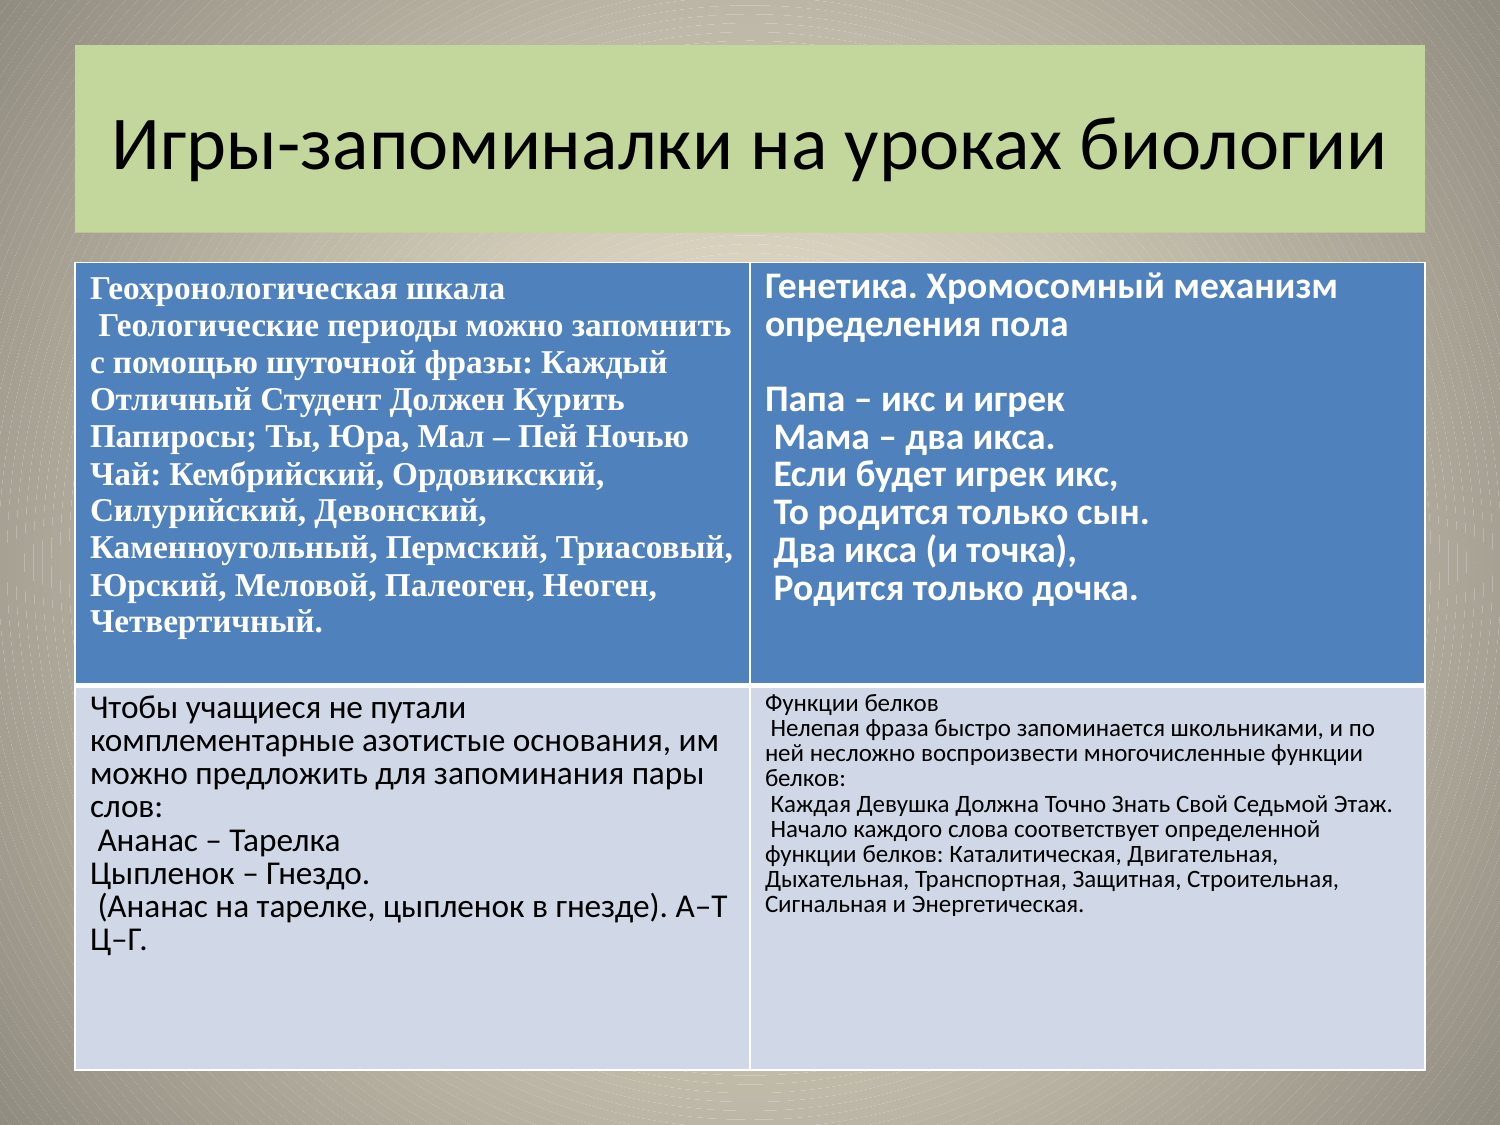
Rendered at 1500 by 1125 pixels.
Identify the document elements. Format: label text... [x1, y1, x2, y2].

table_header Геохронологическая шкала Геологические периоды можно запомнить с помощью шуточной фразы: Каждый Отличный Студент Должен Курить Папиросы; Ты, Юра, Мал – Пей Ночью Чай: Кембрийский, Ордовикский, Силурийский, Девонский, Каменноугольный, Пермский, Триасовый, Юрский, Меловой, Палеоген, Неоген, Четвертичный. [76, 263, 749, 683]
title Игры-запоминалки на уроках биологии [75, 45, 1425, 233]
table_cell Чтобы учащиеся не путали комплементарные азотистые основания, им можно предложить для запоминания пары слов: Ананас – Тарелка Цыпленок – Гнездо. (Ананас на тарелке, цыпленок в гнезде). А–Т Ц–Г. [76, 688, 749, 1069]
table_cell Функции белков Нелепая фраза быстро запоминается школьниками, и по ней несложно воспроизвести многочисленные функции белков: Каждая Девушка Должна Точно Знать Свой Седьмой Этаж. Начало каждого слова соответствует определенной функции белков: Каталитическая, Двигательная, Дыхательная, Транспортная, Защитная, Строительная, Сигнальная и Энергетическая. [751, 688, 1424, 1069]
table_header Генетика. Хромосомный механизм определения пола Папа – икс и игрек Мама – два икса. Если будет игрек икс, То родится только сын. Два икса (и точка), Родится только дочка. [751, 263, 1424, 683]
